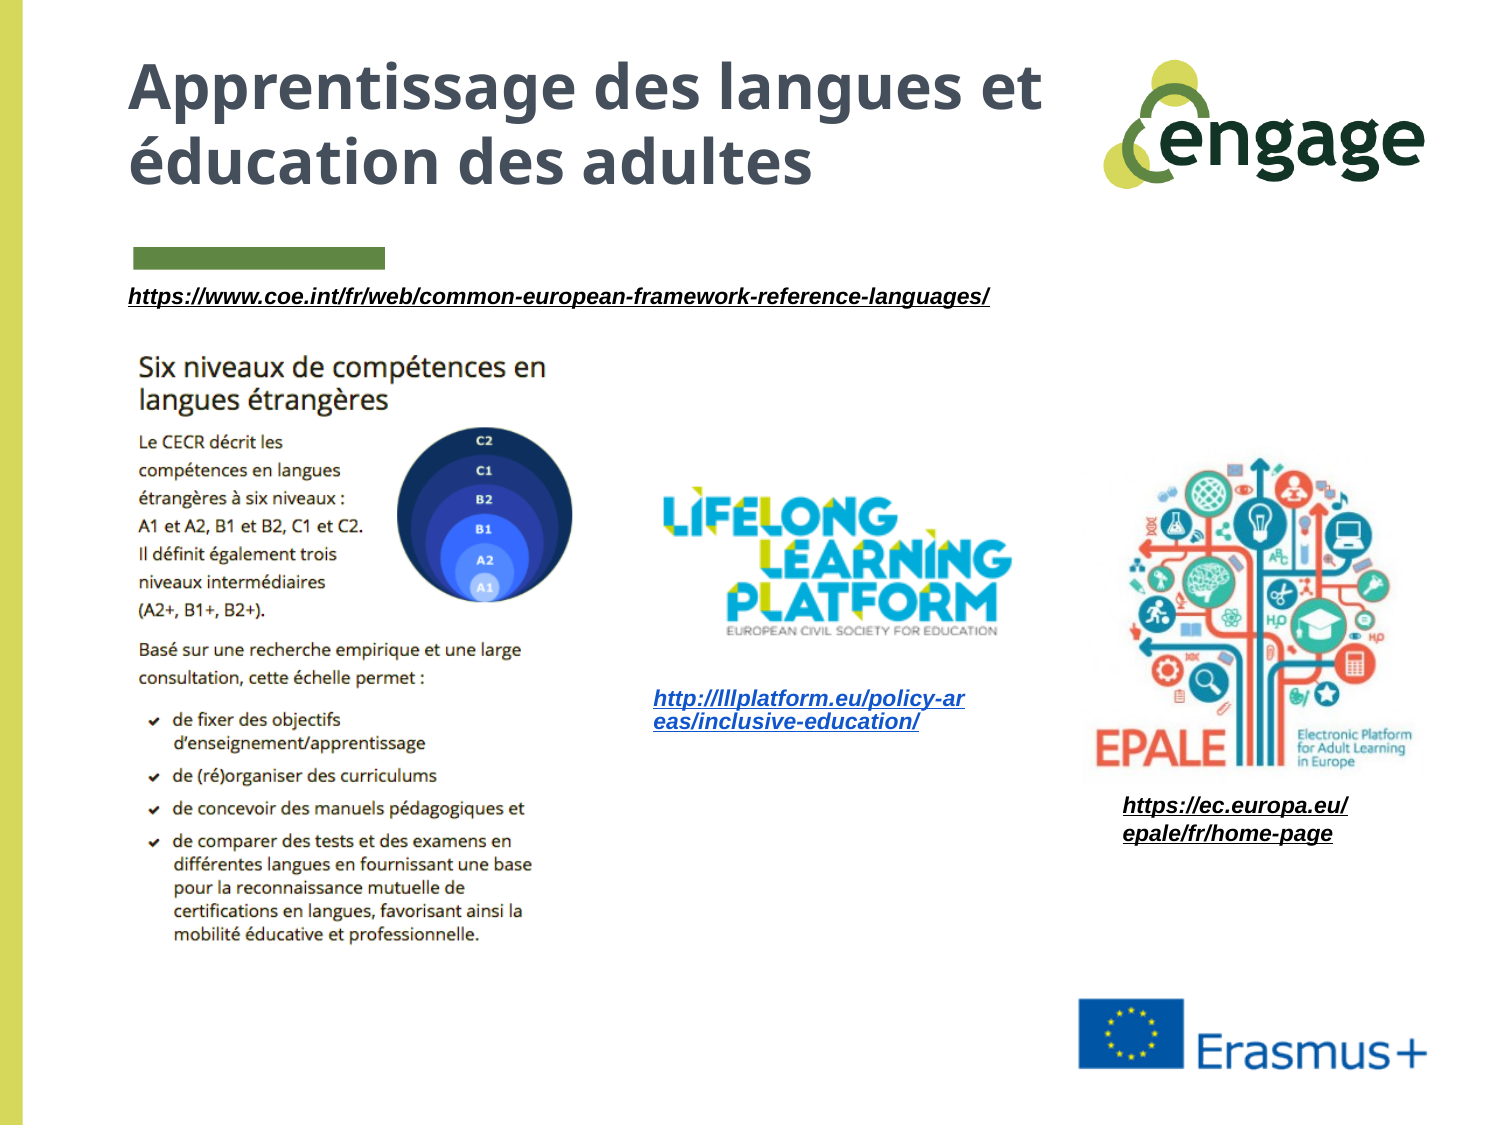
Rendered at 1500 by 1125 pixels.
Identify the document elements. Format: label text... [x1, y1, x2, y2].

title Apprentissage des langues et éducation des adultes [113, 0, 1387, 212]
text_box http://lllplatform.eu/policy-areas/inclusive-education/ [638, 677, 981, 719]
text_box https://www.coe.int/fr/web/common-european-framework-reference-languages/ [113, 274, 1012, 317]
picture [642, 447, 1425, 784]
picture [1387, 37, 1448, 212]
text_box https://ec.europa.eu/epale/fr/home-page [1107, 791, 1405, 854]
picture [1058, 978, 1448, 1090]
picture [124, 340, 598, 959]
